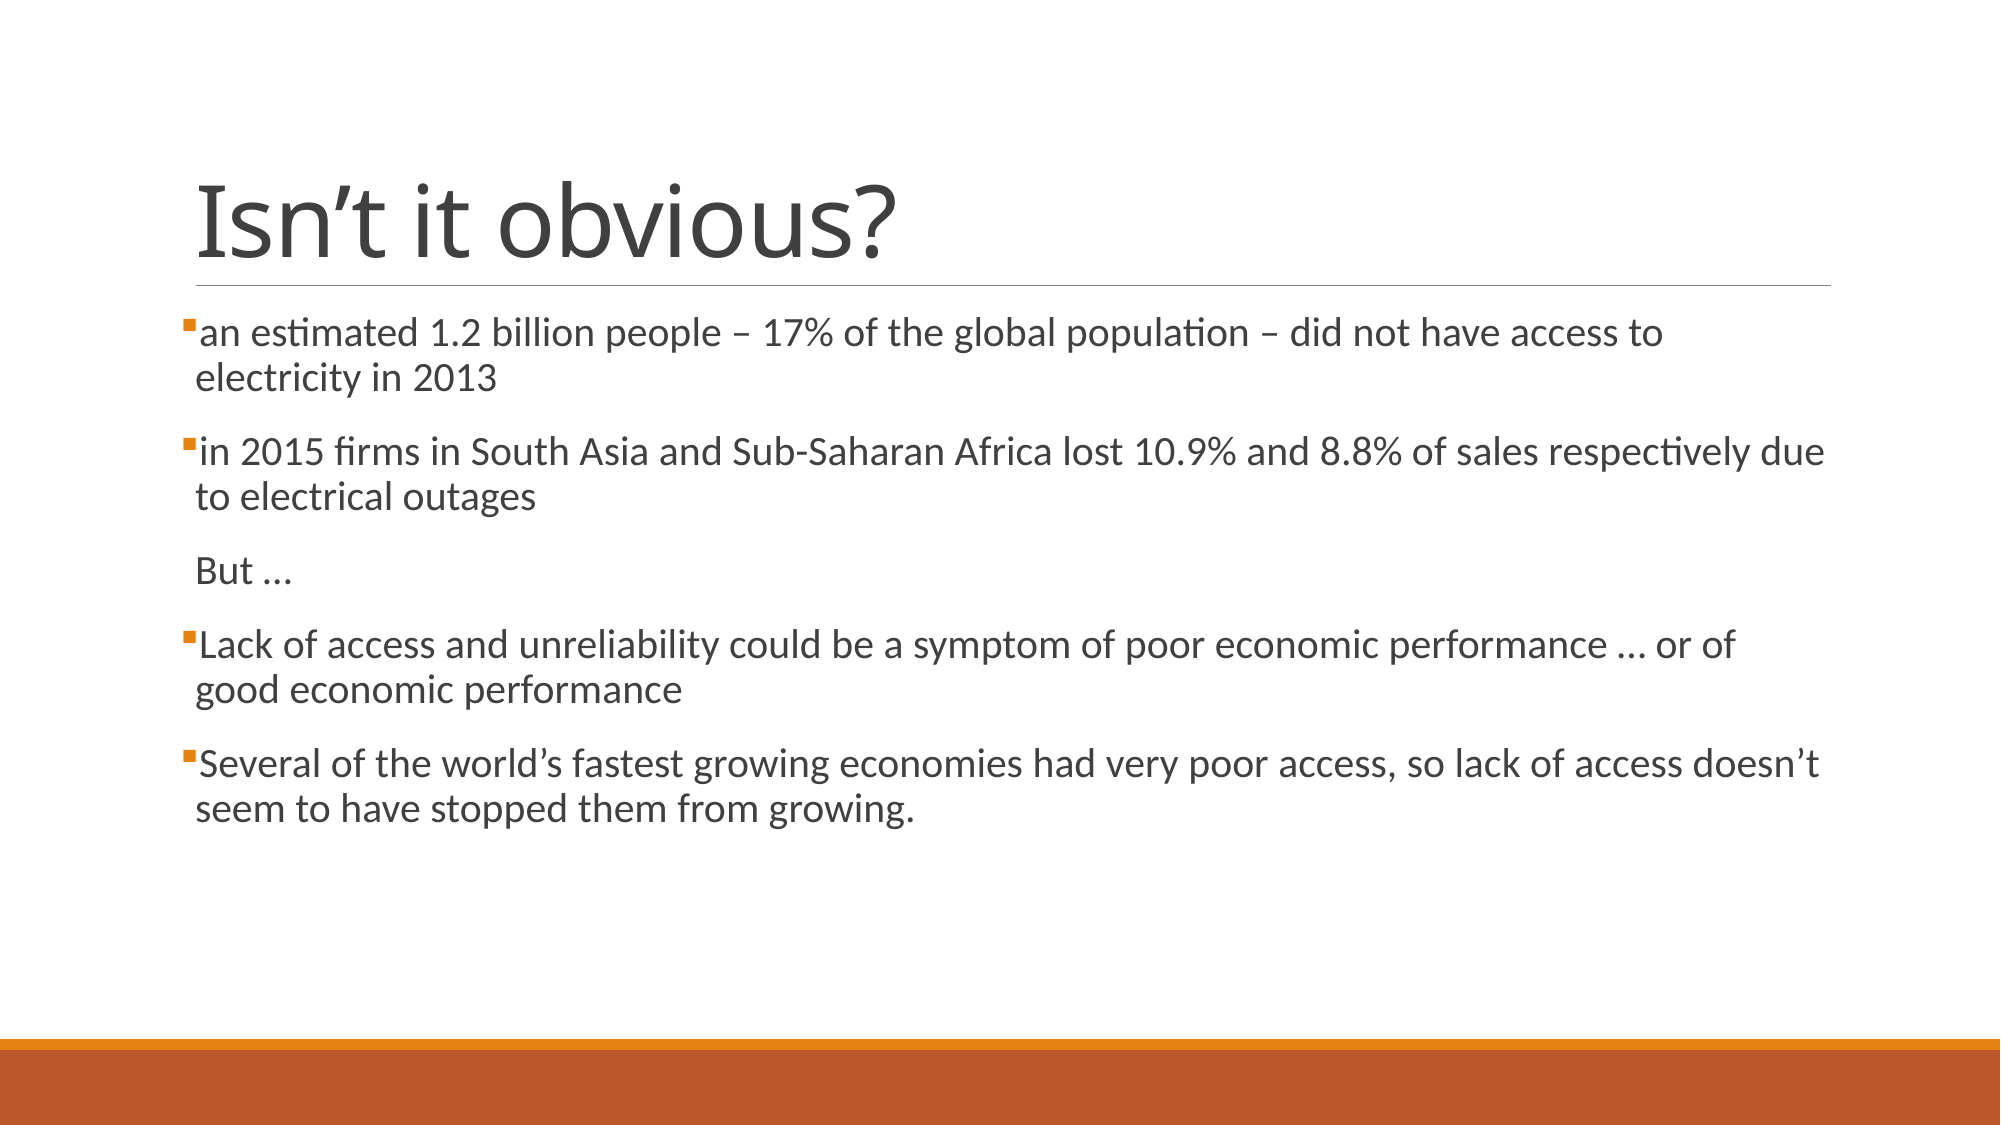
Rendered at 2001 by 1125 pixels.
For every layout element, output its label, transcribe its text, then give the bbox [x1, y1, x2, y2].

list an estimated 1.2 billion people – 17% of the global population – did not have access to electricity in 2013 in 2015 firms in South Asia and Sub-Saharan Africa lost 10.9% and 8.8% of sales respectively due to electrical outages But … Lack of access and unreliability could be a symptom of poor economic performance … or of good economic performance Several of the world’s fastest growing economies had very poor access, so lack of access doesn’t seem to have stopped them from growing. [180, 302, 1830, 963]
title Isn’t it obvious? [180, 47, 1830, 285]
